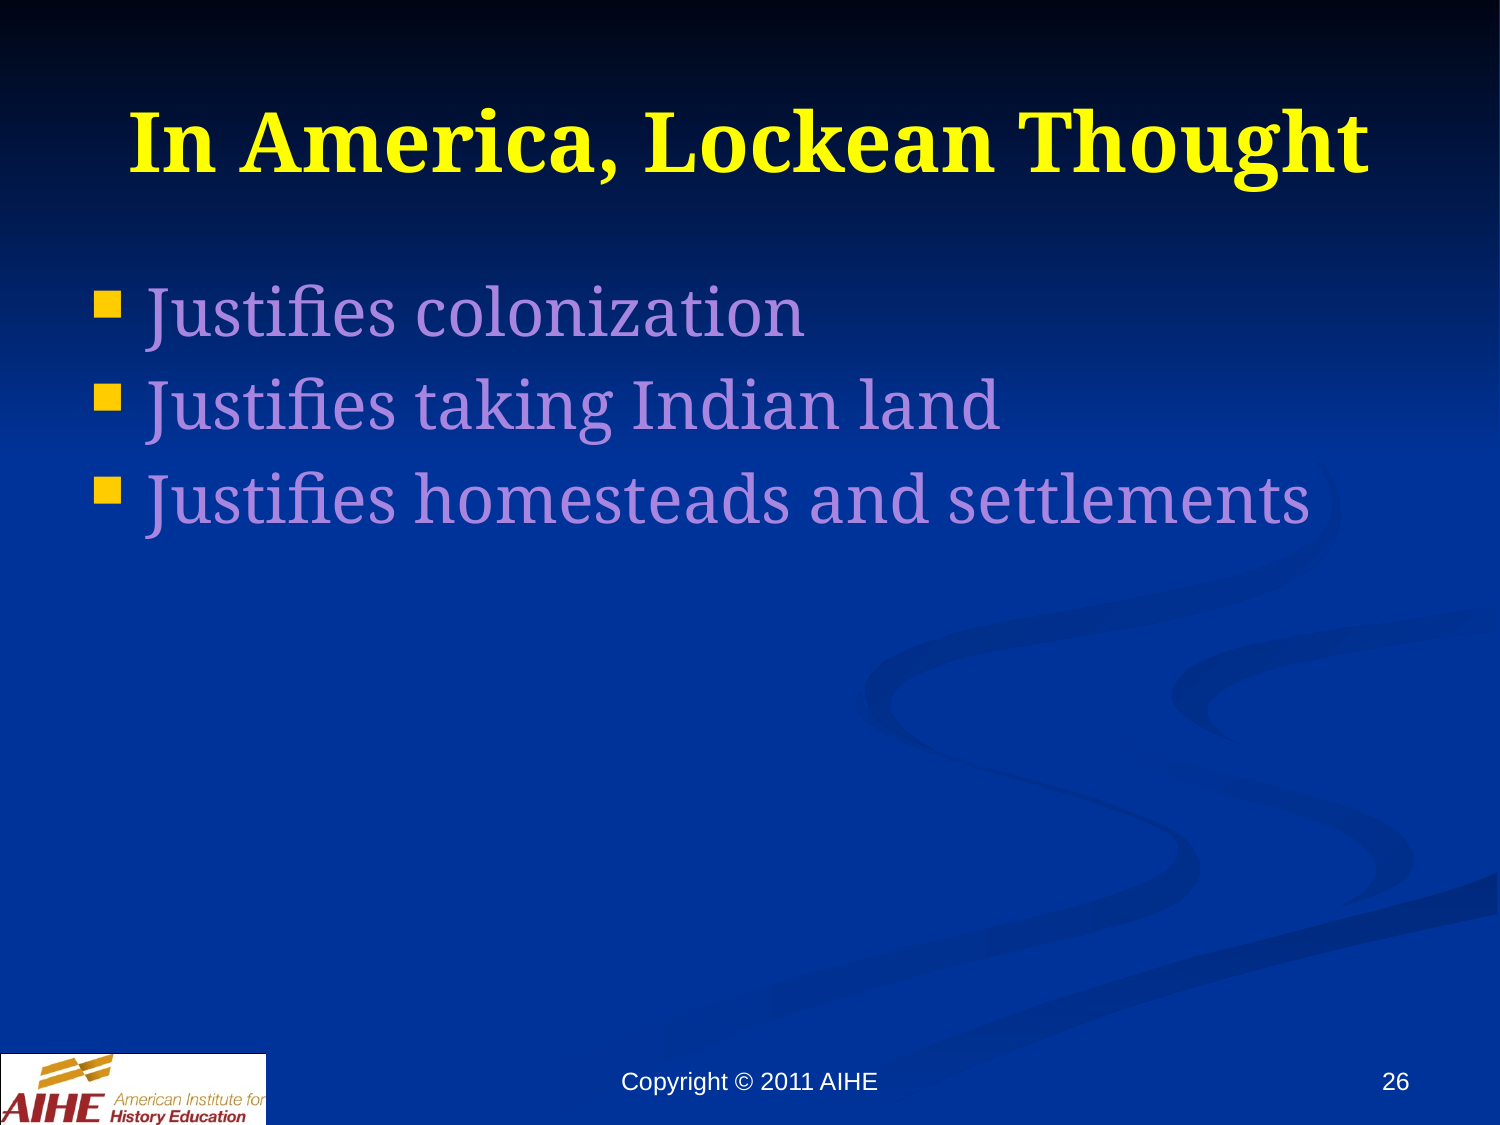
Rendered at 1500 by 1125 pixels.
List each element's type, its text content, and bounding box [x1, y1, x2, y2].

slide_number 26 [1074, 1024, 1426, 1104]
title In America, Lockean Thought [74, 44, 1426, 233]
list Justifies colonization Justifies taking Indian land Justifies homesteads and settlements [74, 262, 1426, 1006]
picture [0, 1052, 266, 1125]
footer Copyright © 2011 AIHE [512, 1024, 988, 1104]
